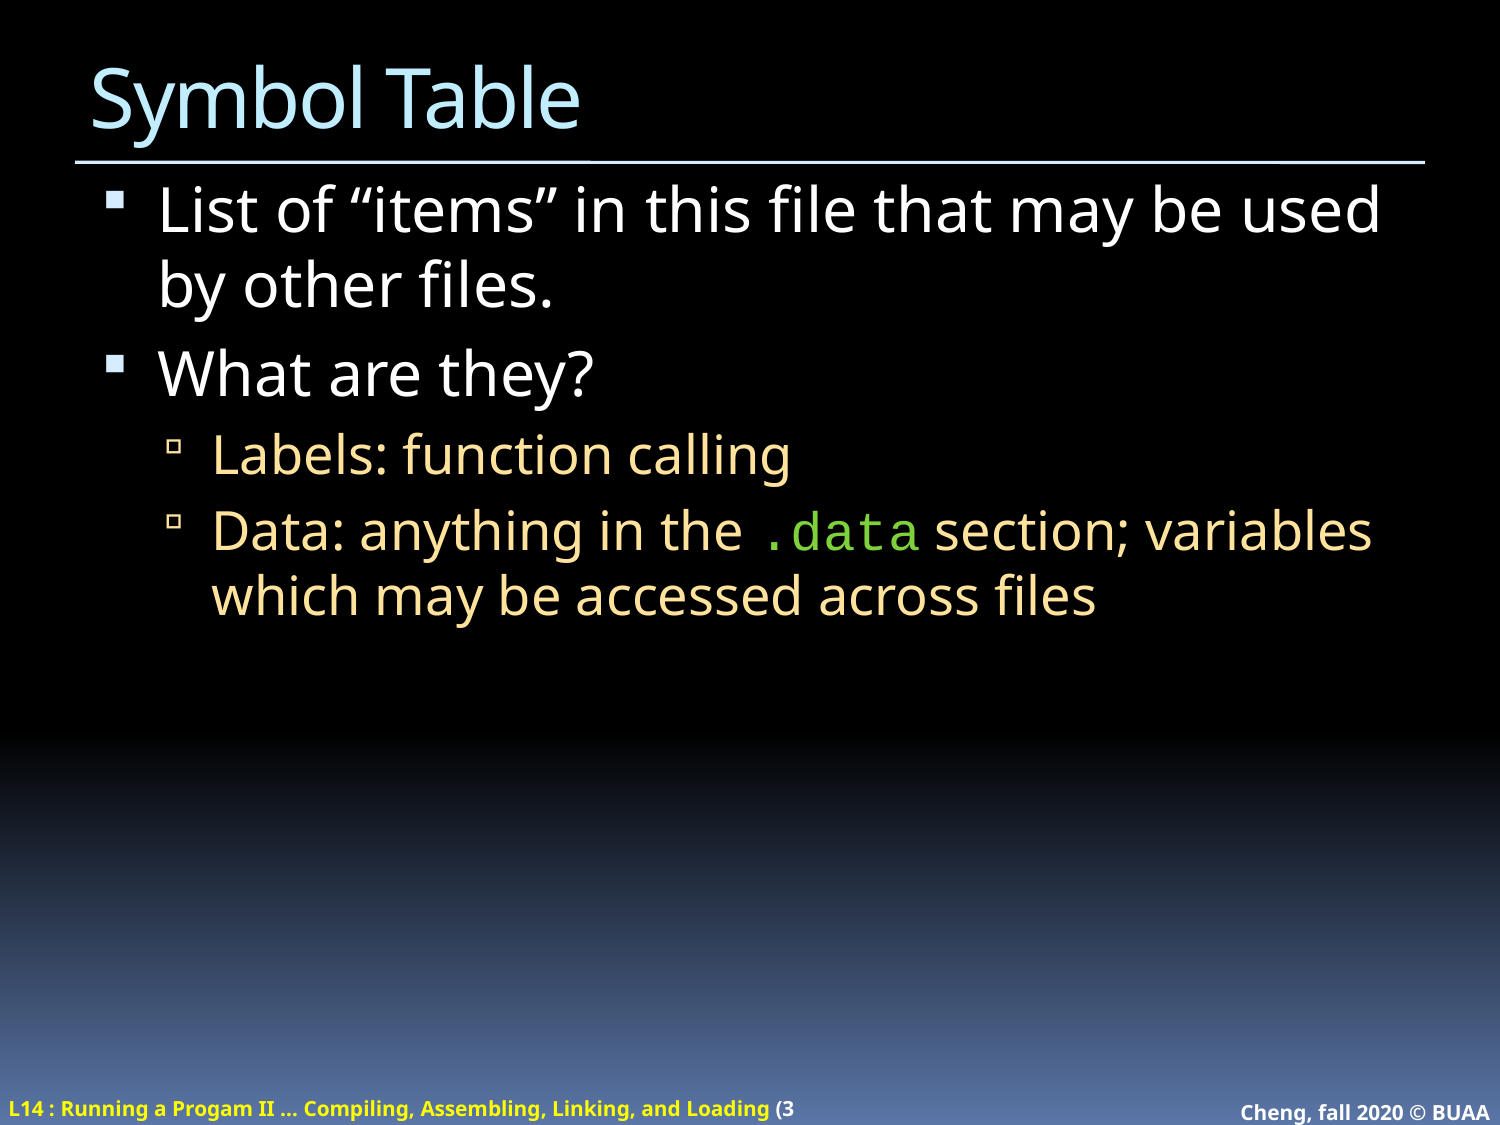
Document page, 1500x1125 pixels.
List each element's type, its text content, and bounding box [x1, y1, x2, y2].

title Symbol Table [75, 37, 1425, 162]
list List of “items” in this file that may be used by other files. What are they? Labels: function calling Data: anything in the .data section; variables which may be accessed across files [74, 162, 1426, 1043]
